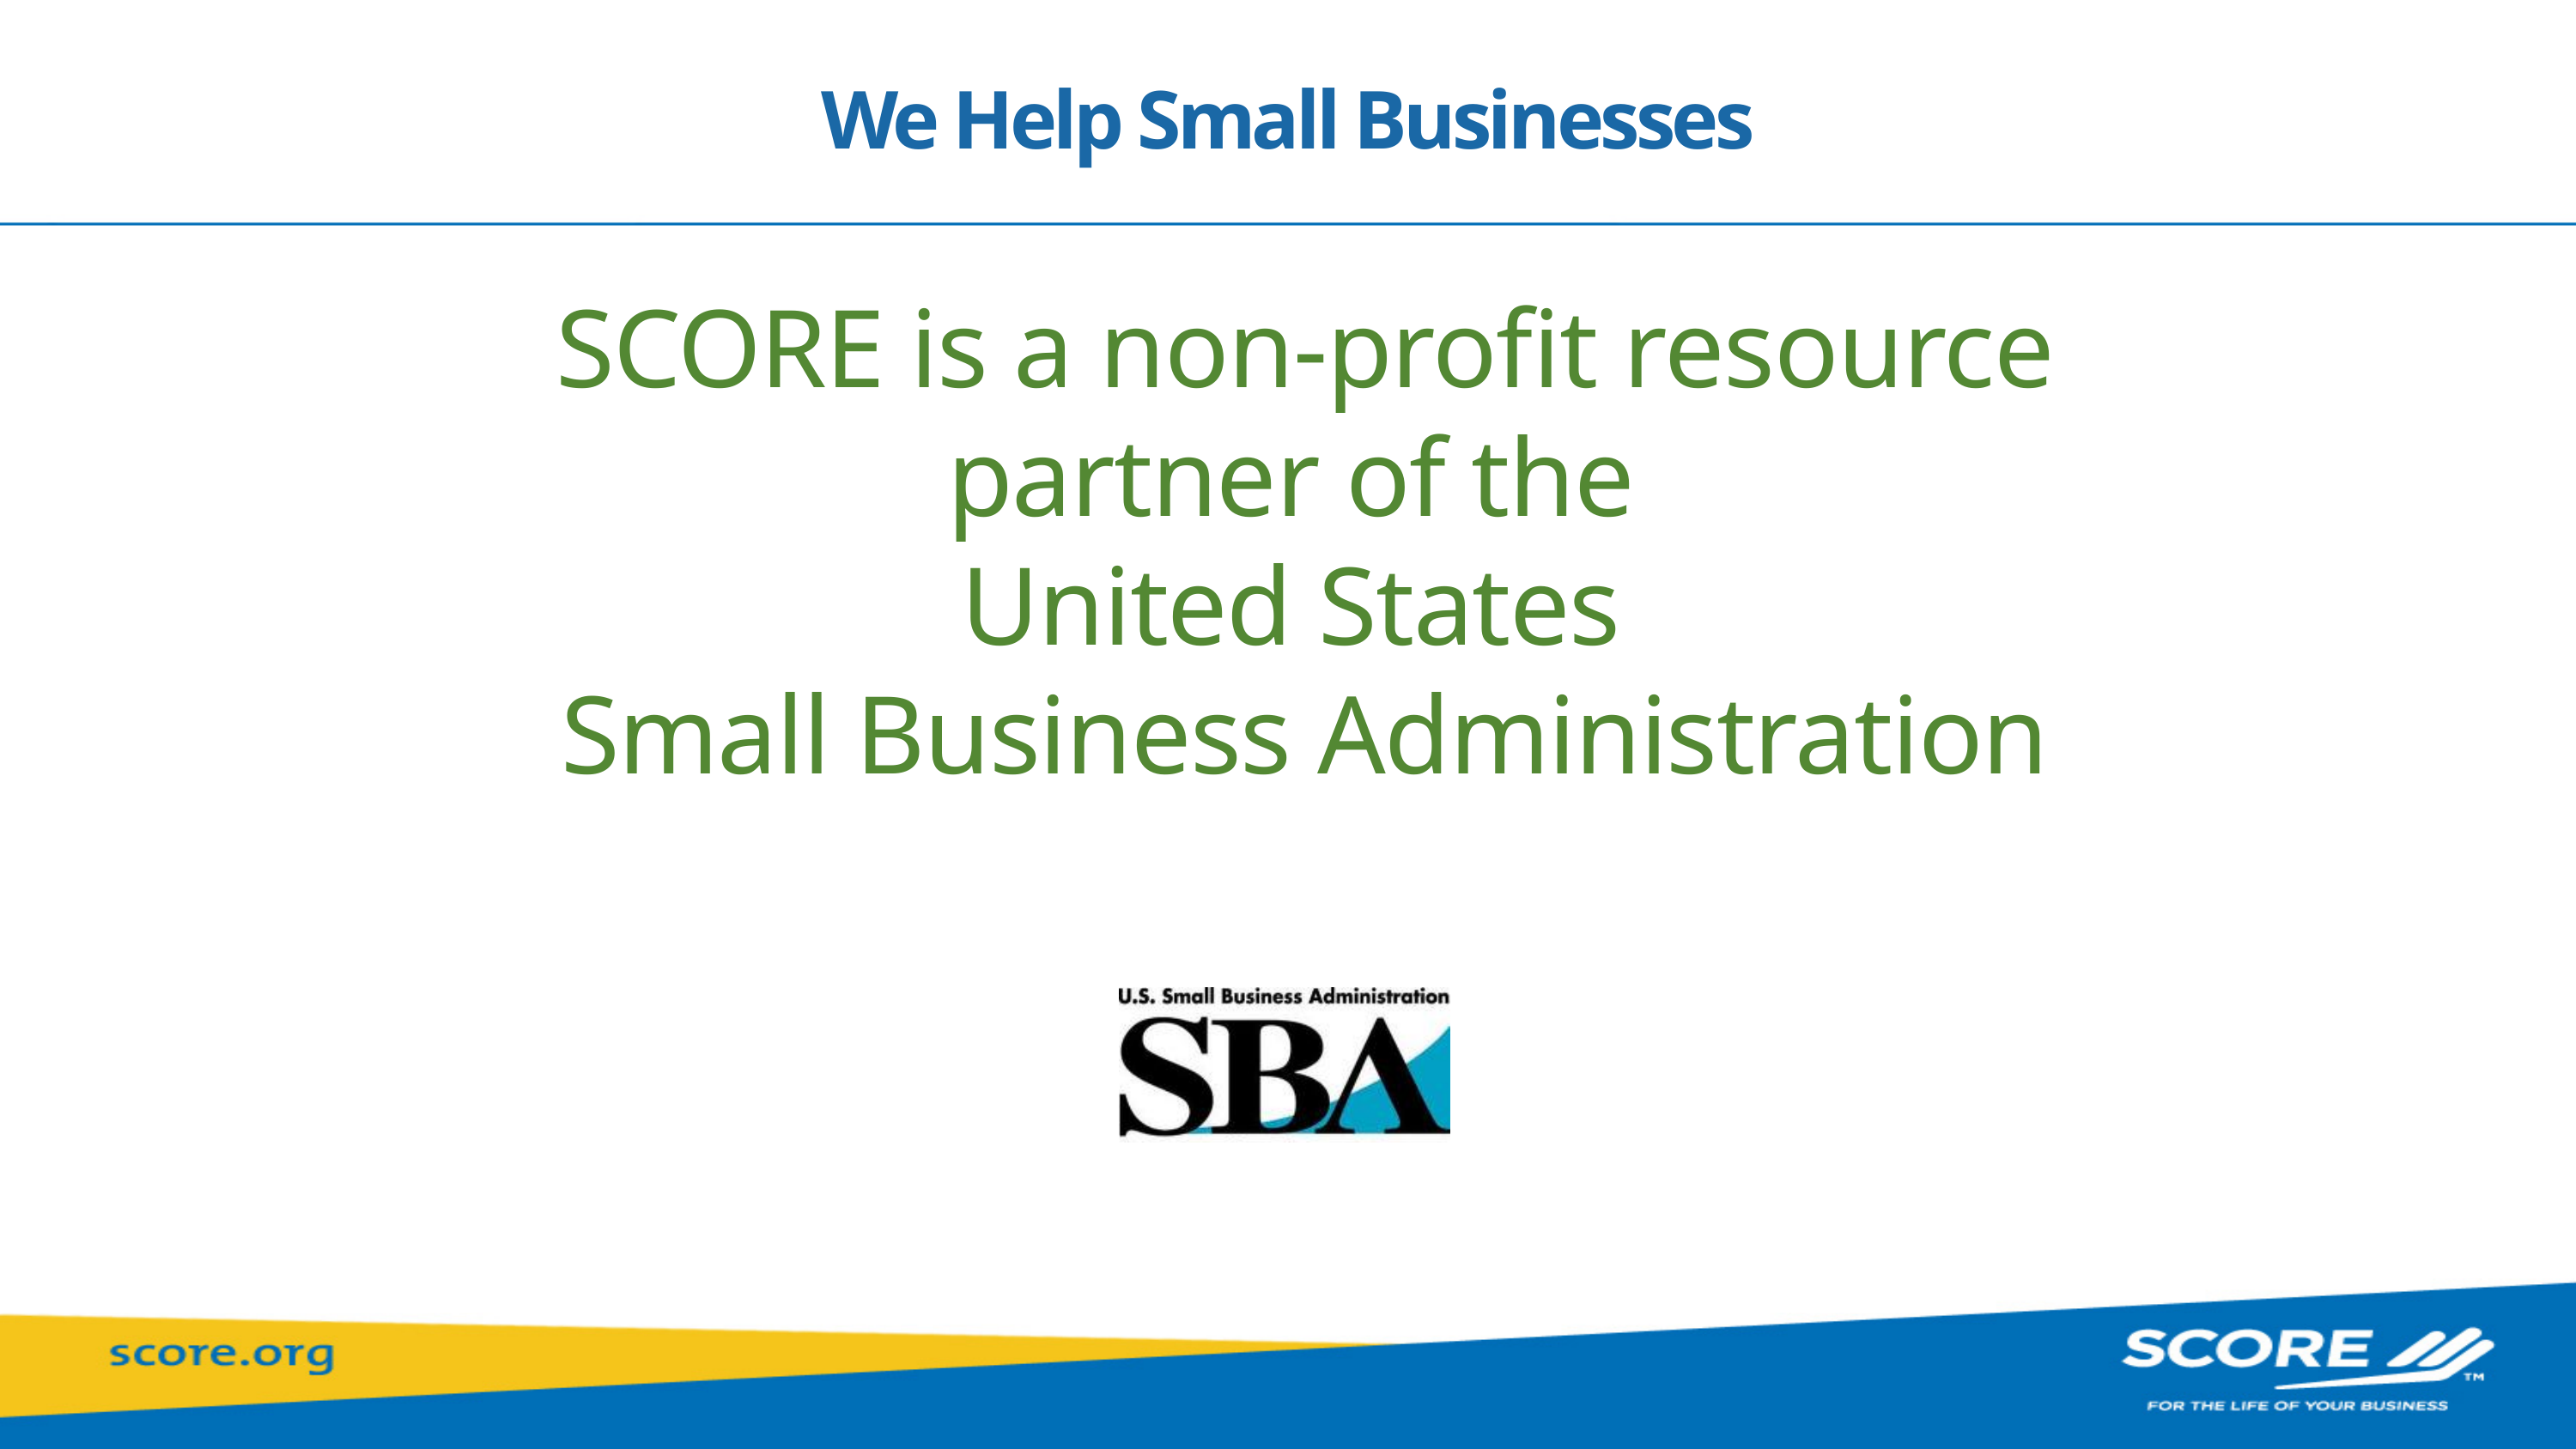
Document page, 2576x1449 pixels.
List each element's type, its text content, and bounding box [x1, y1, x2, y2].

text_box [1097, 987, 1485, 1191]
title We Help Small Businesses [322, 62, 2254, 258]
list SCORE is a non-profit resource partner of the United States Small Business Administration [435, 273, 2174, 1160]
picture [0, 0, 2576, 1449]
